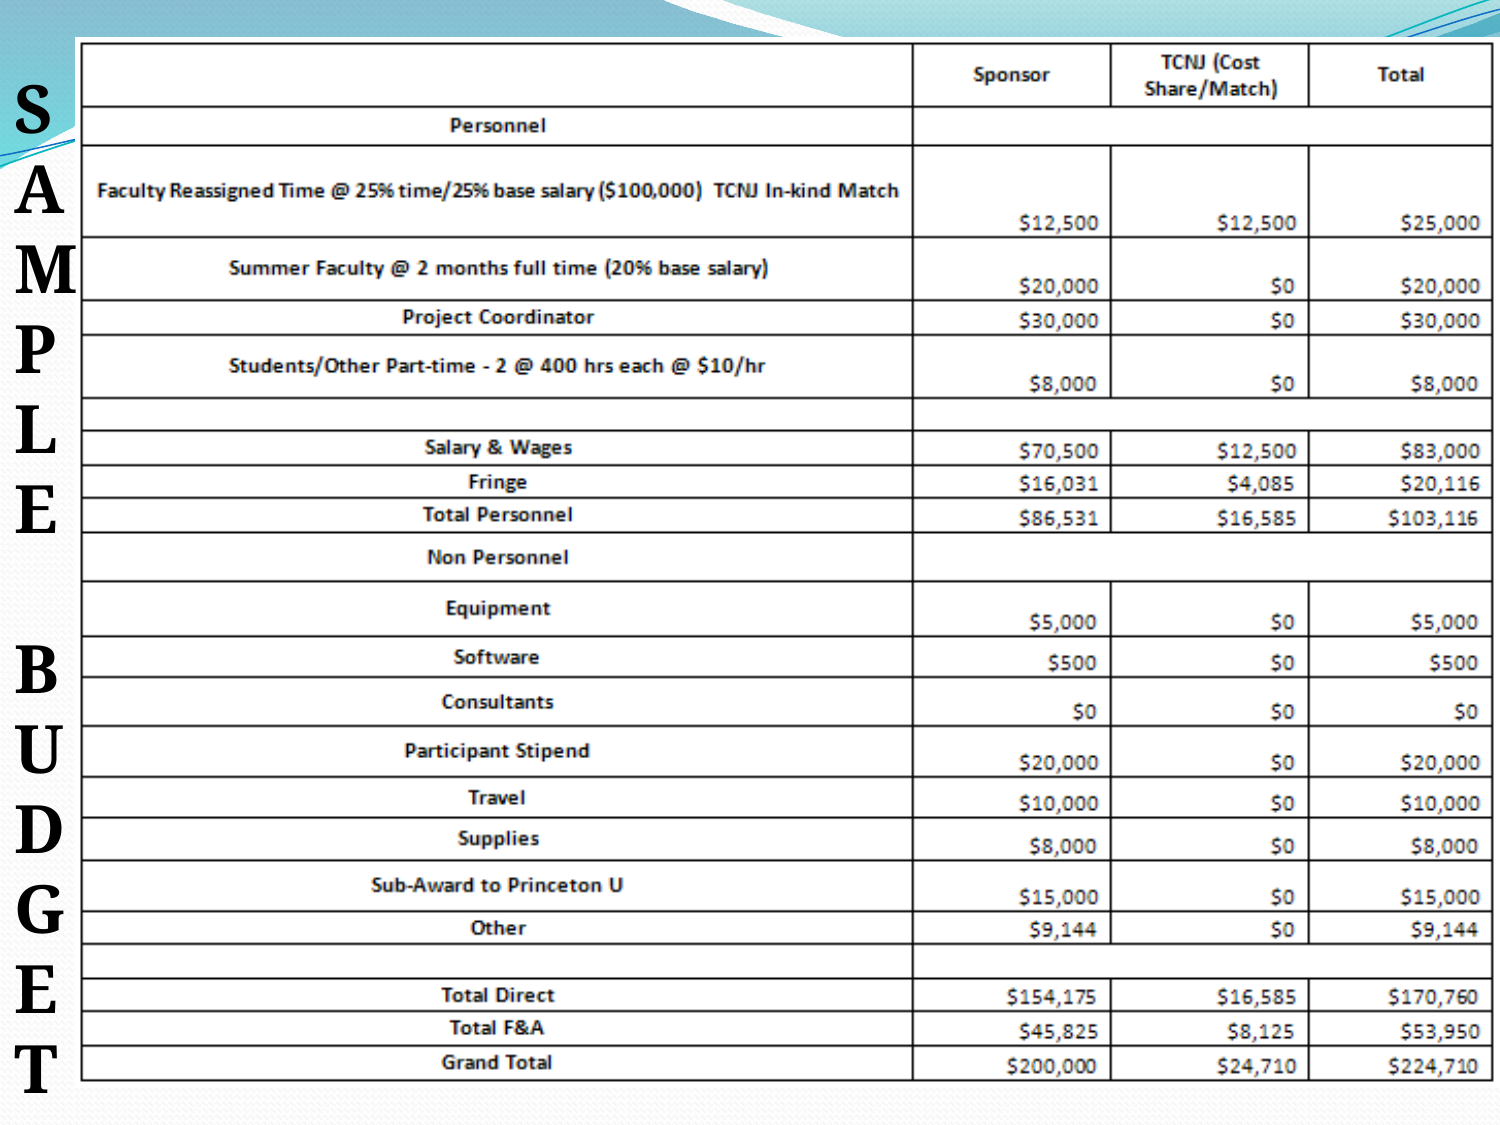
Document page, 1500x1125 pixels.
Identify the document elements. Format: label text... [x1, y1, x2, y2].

text_box SAMPLE BUDGET [0, 59, 75, 1114]
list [74, 37, 1500, 1088]
